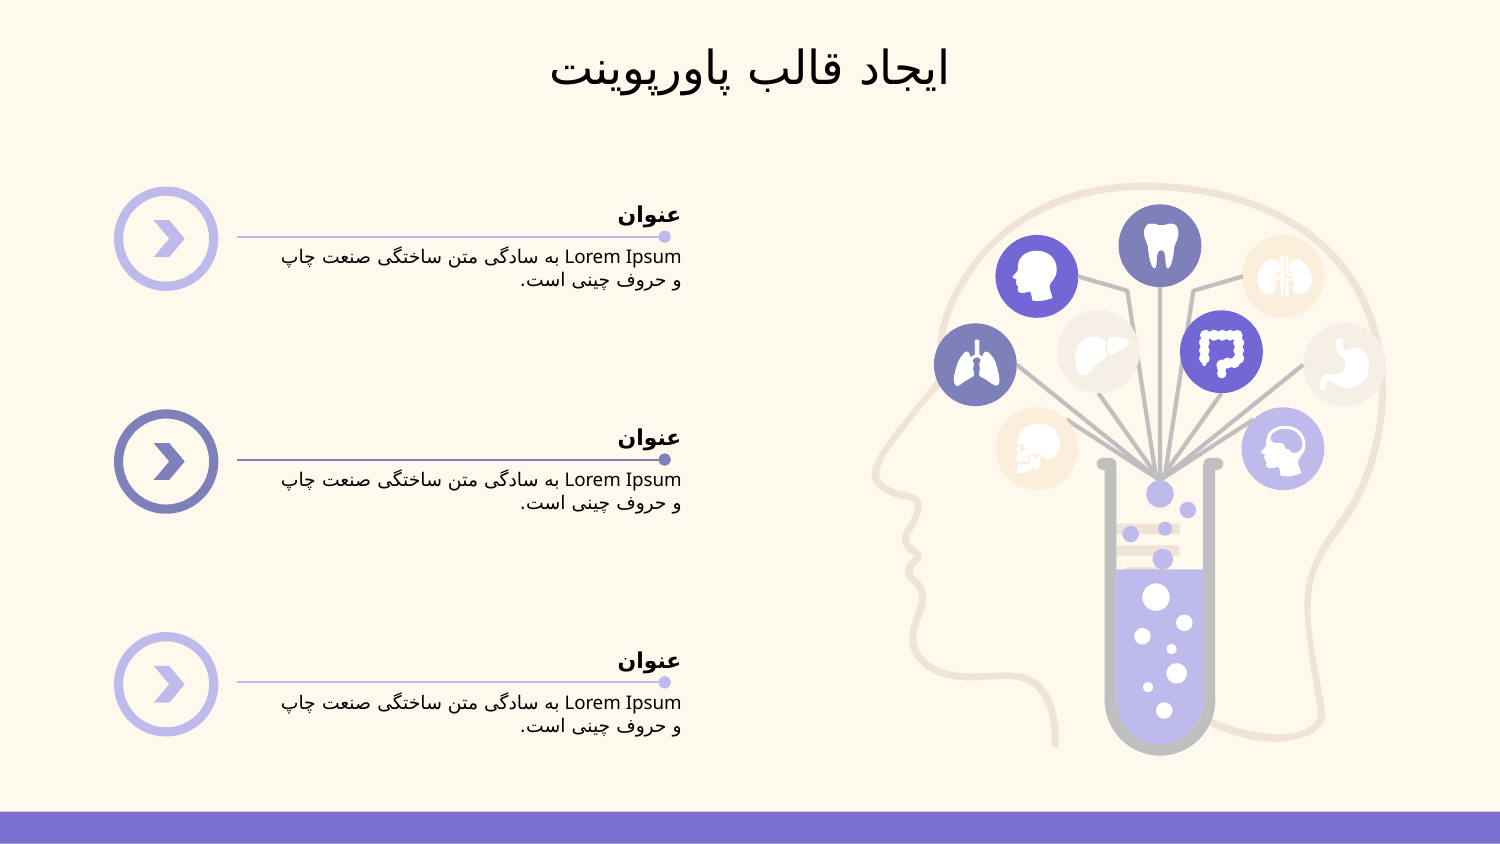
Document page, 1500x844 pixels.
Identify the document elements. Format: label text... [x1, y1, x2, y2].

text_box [113, 182, 1387, 748]
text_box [933, 204, 1387, 756]
text_box ایجاد قالب پاورپوینت [0, 30, 1500, 102]
